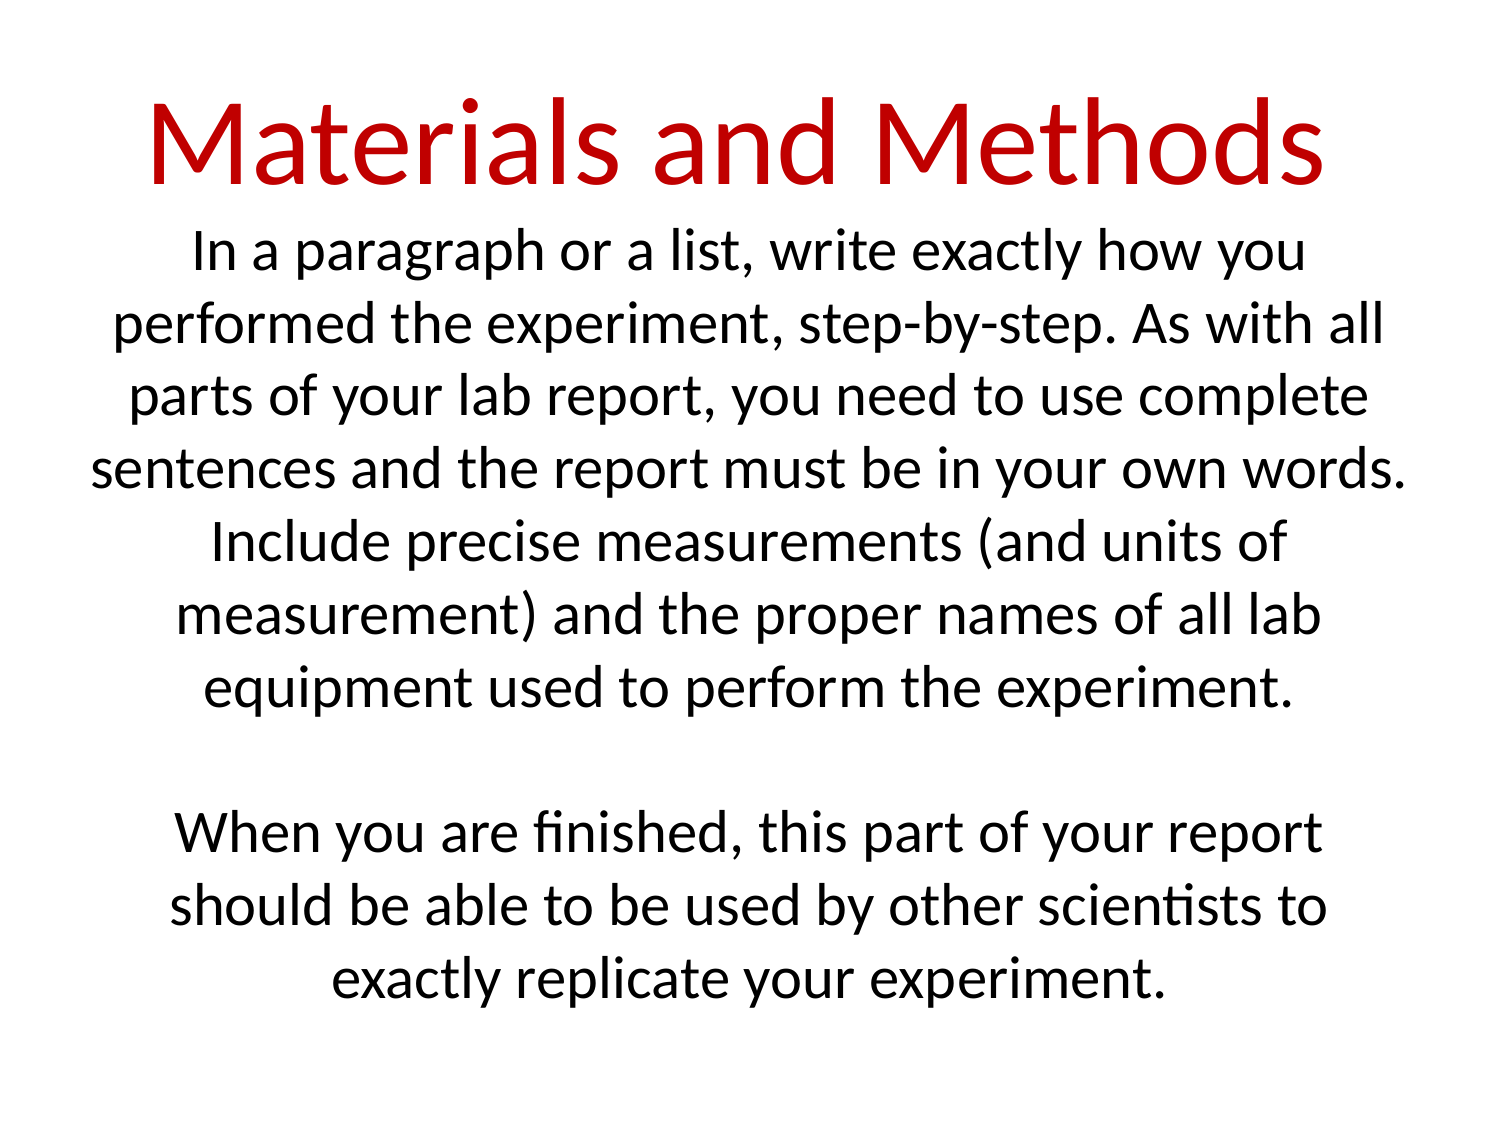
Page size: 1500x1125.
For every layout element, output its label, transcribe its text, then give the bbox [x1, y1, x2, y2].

title Materials and Methods In a paragraph or a list, write exactly how you performed the experiment, step-by-step. As with all parts of your lab report, you need to use complete sentences and the report must be in your own words. Include precise measurements (and units of measurement) and the proper names of all lab equipment used to perform the experiment. When you are finished, this part of your report should be able to be used by other scientists to exactly replicate your experiment. [75, 45, 1425, 1025]
